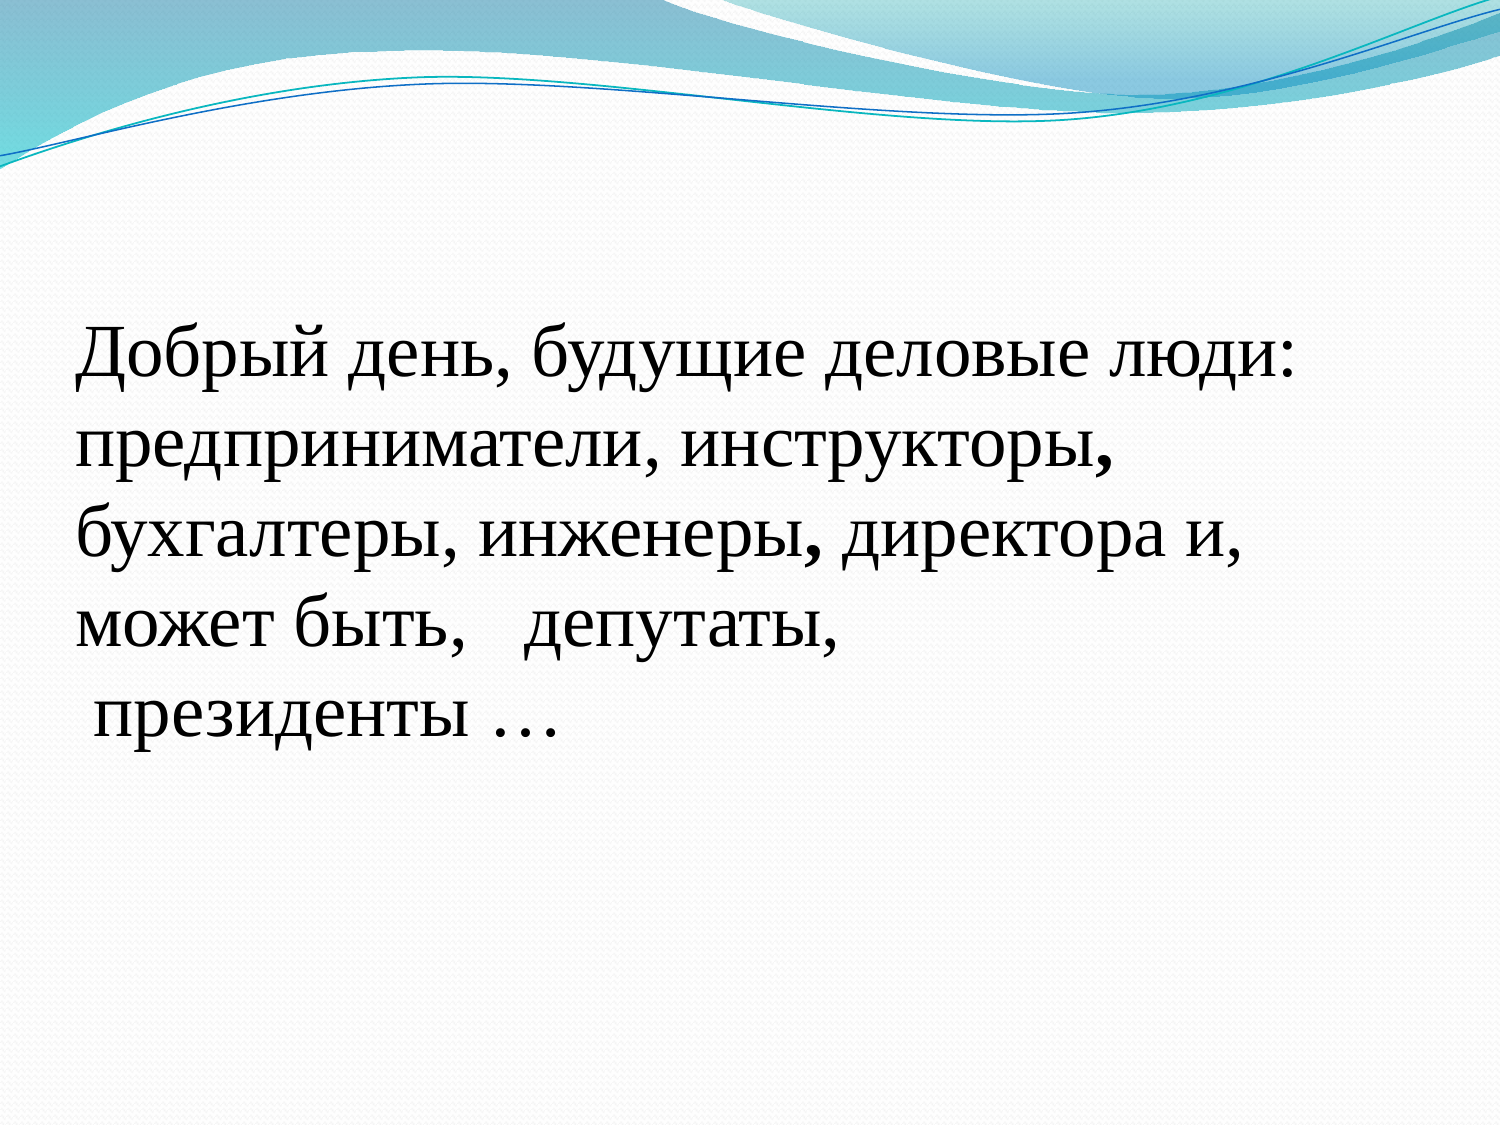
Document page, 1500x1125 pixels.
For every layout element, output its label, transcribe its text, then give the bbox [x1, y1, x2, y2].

title Добрый день, будущие деловые люди: предприниматели, инструкторы, бухгалтеры, инженеры, директора и, может быть, депутаты, президенты … [75, 196, 1425, 752]
